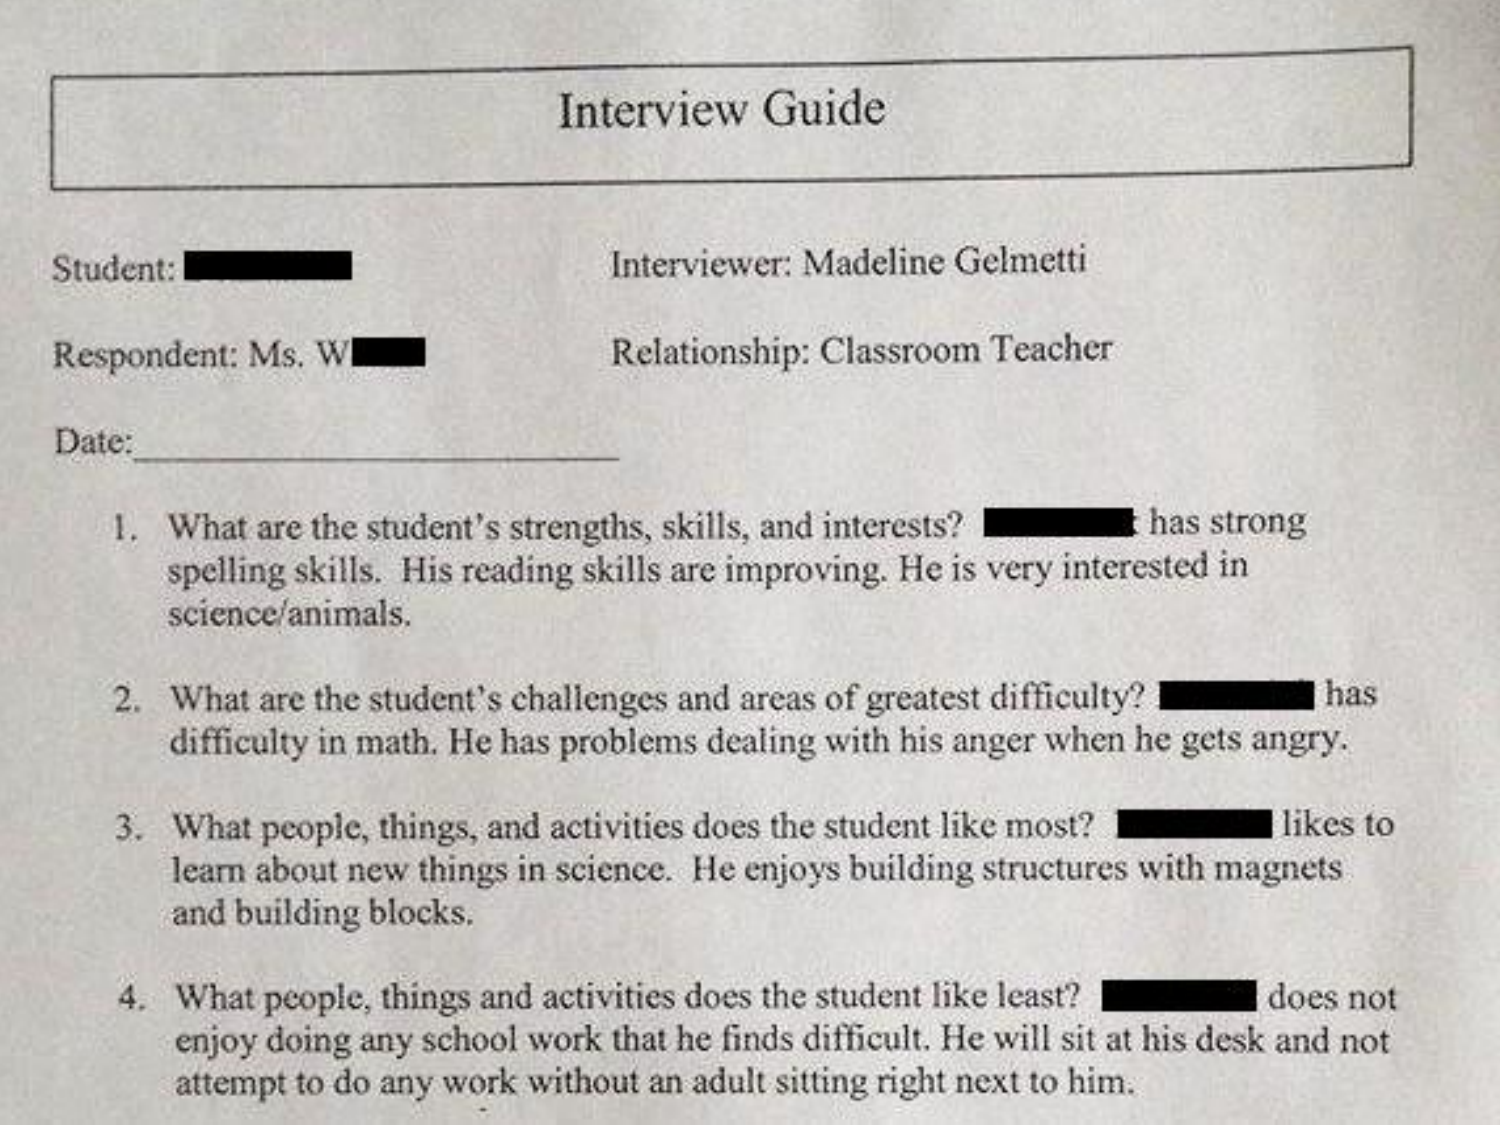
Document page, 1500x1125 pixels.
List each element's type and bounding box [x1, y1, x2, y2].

list [0, 0, 1500, 1125]
